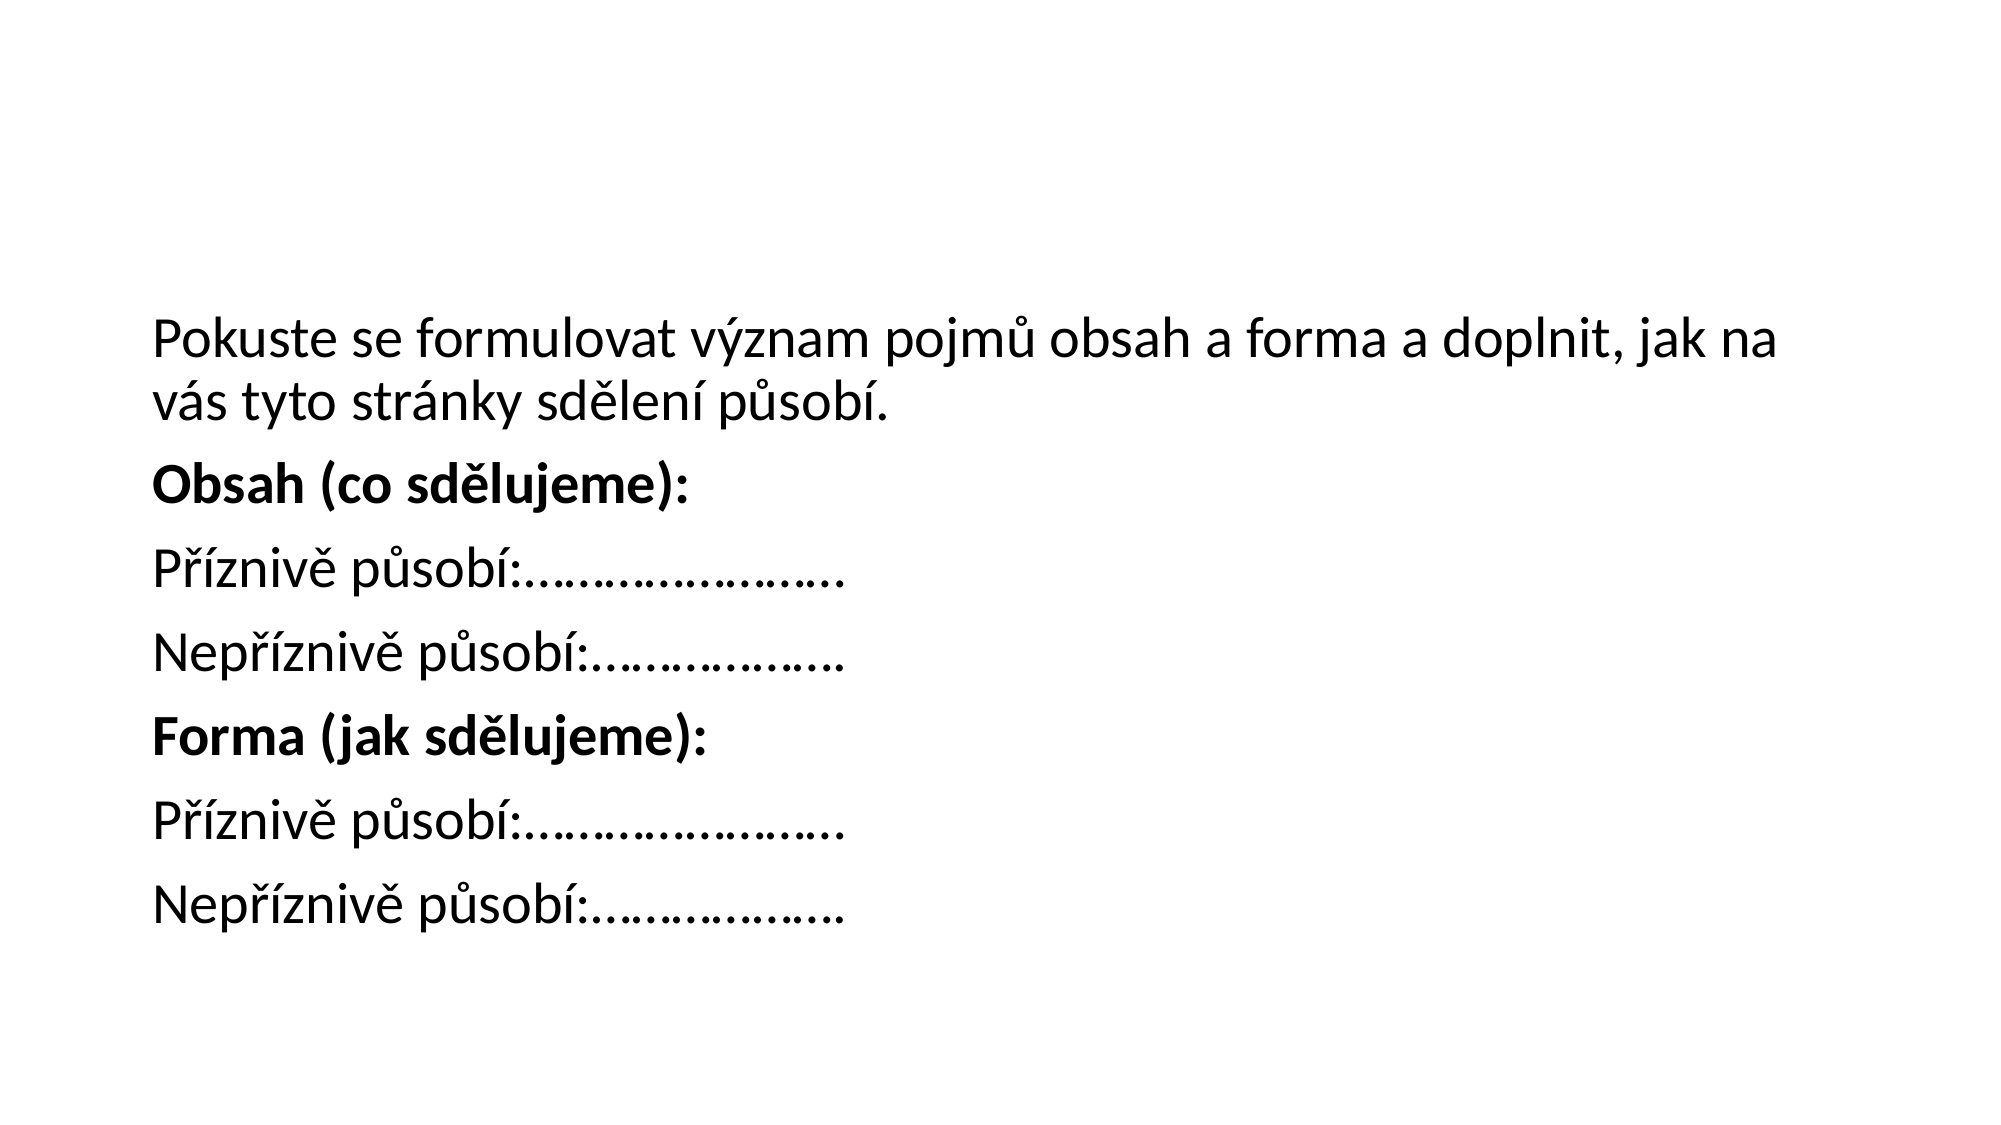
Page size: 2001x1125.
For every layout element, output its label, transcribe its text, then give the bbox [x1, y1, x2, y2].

list Pokuste se formulovat význam pojmů obsah a forma a doplnit, jak na vás tyto stránky sdělení působí. Obsah (co sdělujeme): Příznivě působí:…………………… Nepříznivě působí:………………. Forma (jak sdělujeme): Příznivě působí:…………………… Nepříznivě působí:………………. [137, 299, 1863, 1014]
